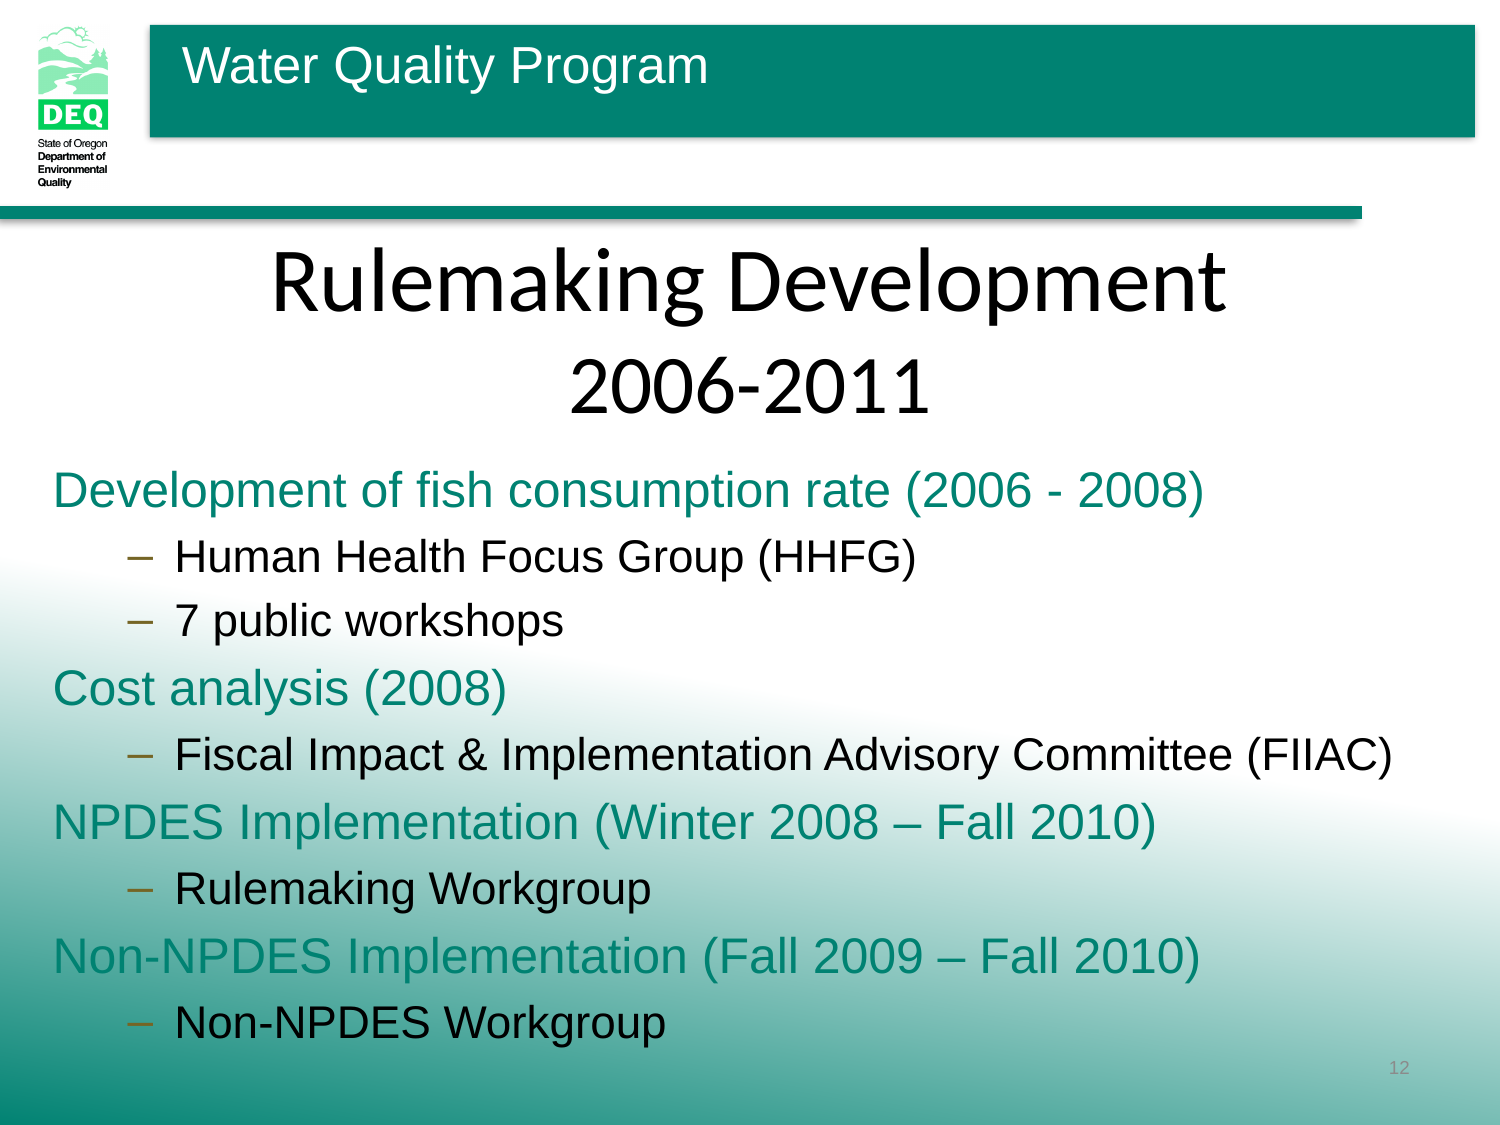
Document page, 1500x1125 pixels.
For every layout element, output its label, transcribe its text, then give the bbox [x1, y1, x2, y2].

picture [37, 24, 110, 190]
title Rulemaking Development 2006-2011 [75, 212, 1425, 413]
list Development of fish consumption rate (2006 - 2008) Human Health Focus Group (HHFG) 7 public workshops Cost analysis (2008) Fiscal Impact & Implementation Advisory Committee (FIIAC) NPDES Implementation (Winter 2008 – Fall 2010) Rulemaking Workgroup Non-NPDES Implementation (Fall 2009 – Fall 2010) Non-NPDES Workgroup [37, 450, 1463, 1100]
slide_number 12 [1074, 1037, 1425, 1098]
